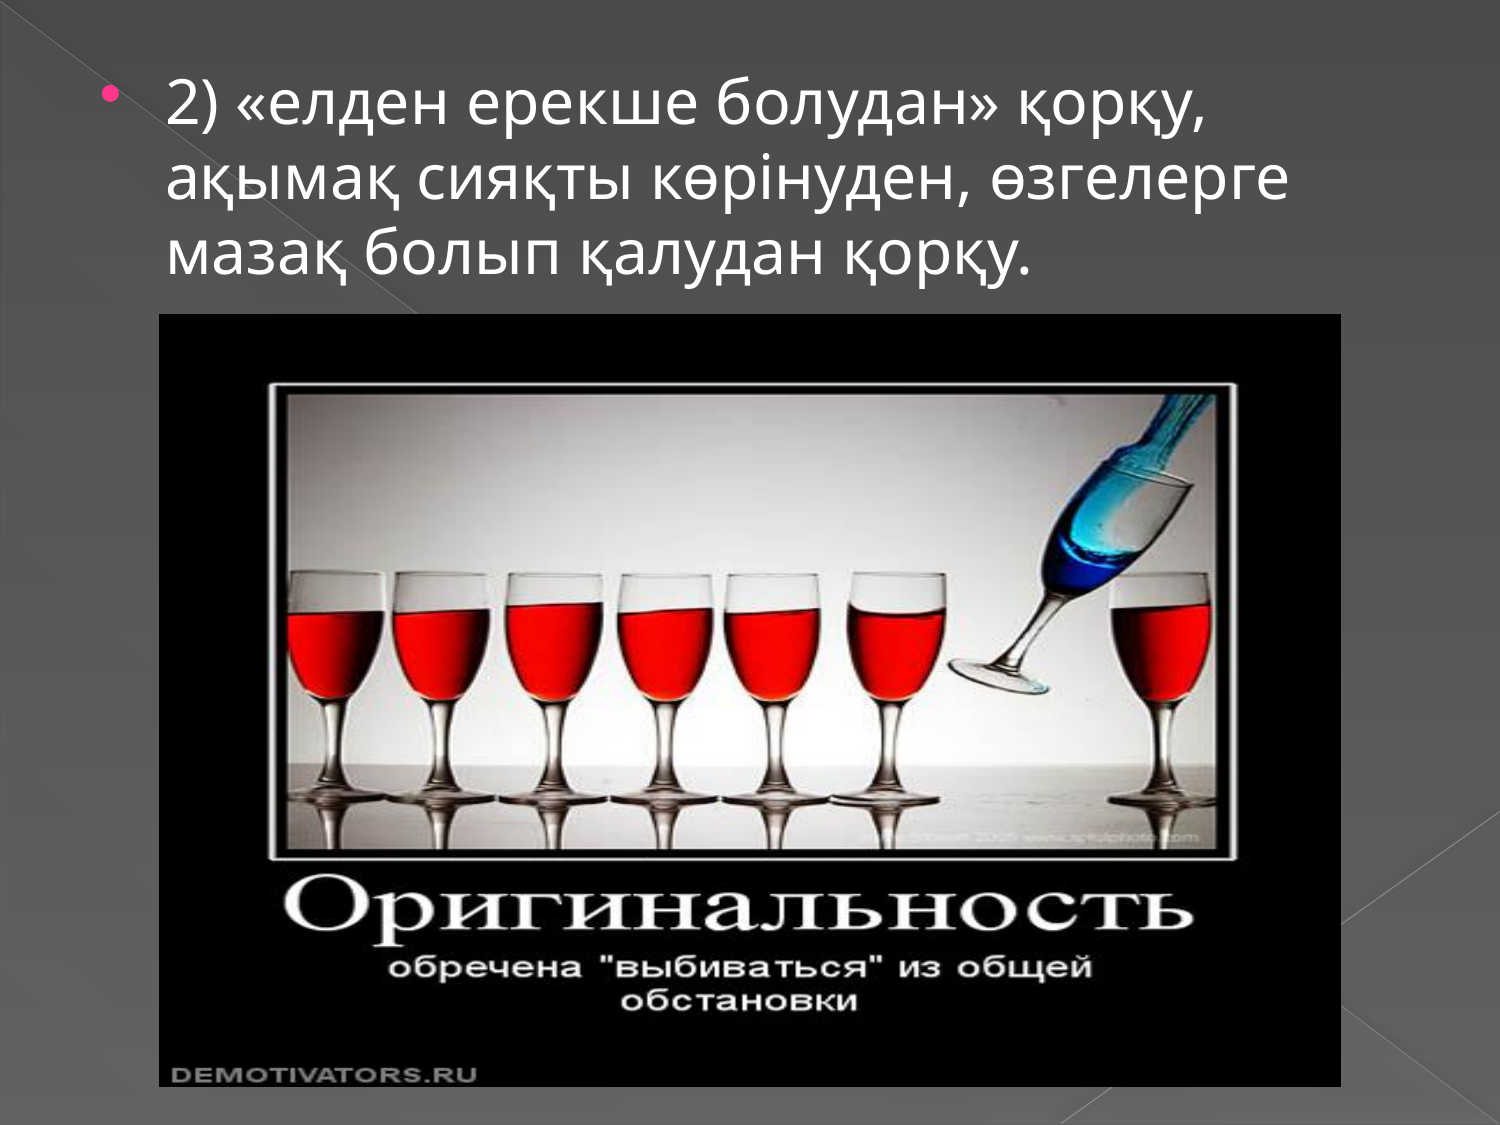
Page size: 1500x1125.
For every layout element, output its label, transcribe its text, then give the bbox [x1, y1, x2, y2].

list 2) «елден ерекше болудан» қорқу, ақымақ сияқты көрінуден, өзгелерге мазақ болып қалудан қорқу. [76, 54, 1427, 374]
picture [159, 314, 1341, 1088]
